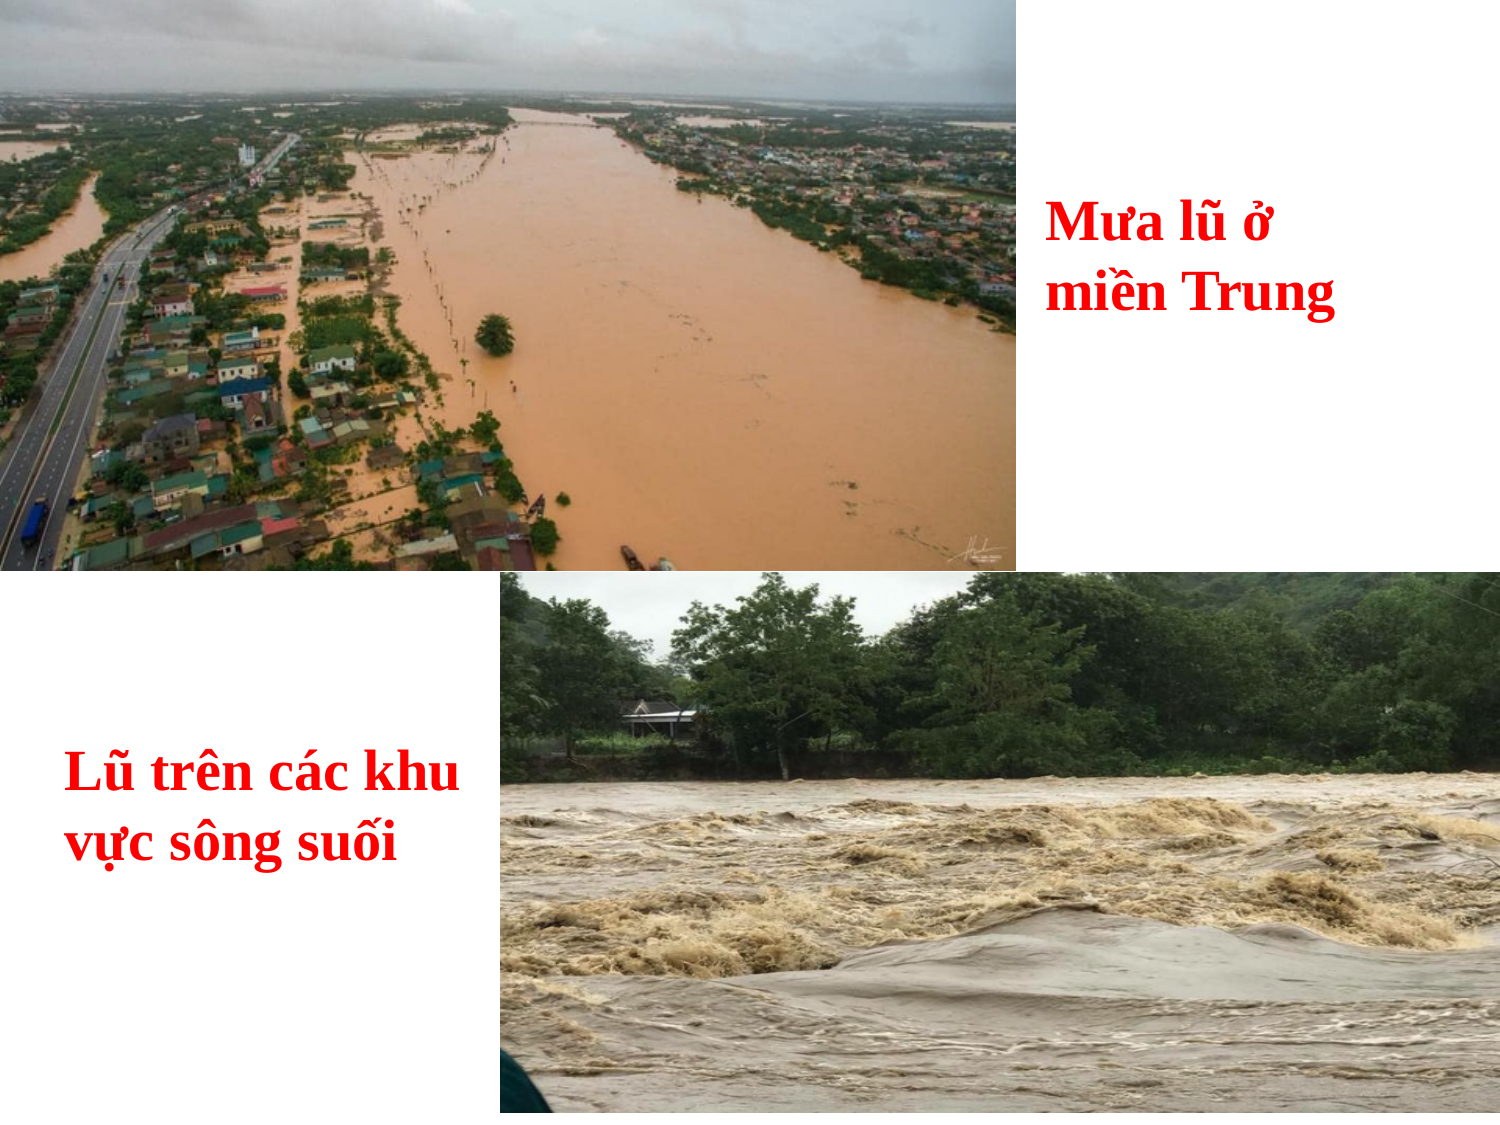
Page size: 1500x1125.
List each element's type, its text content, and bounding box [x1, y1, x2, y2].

text_box Lũ trên các khu vực sông suối [49, 724, 494, 880]
picture [499, 572, 1500, 1113]
picture [0, 0, 1016, 571]
text_box Mưa lũ ở miền Trung [1030, 174, 1375, 330]
